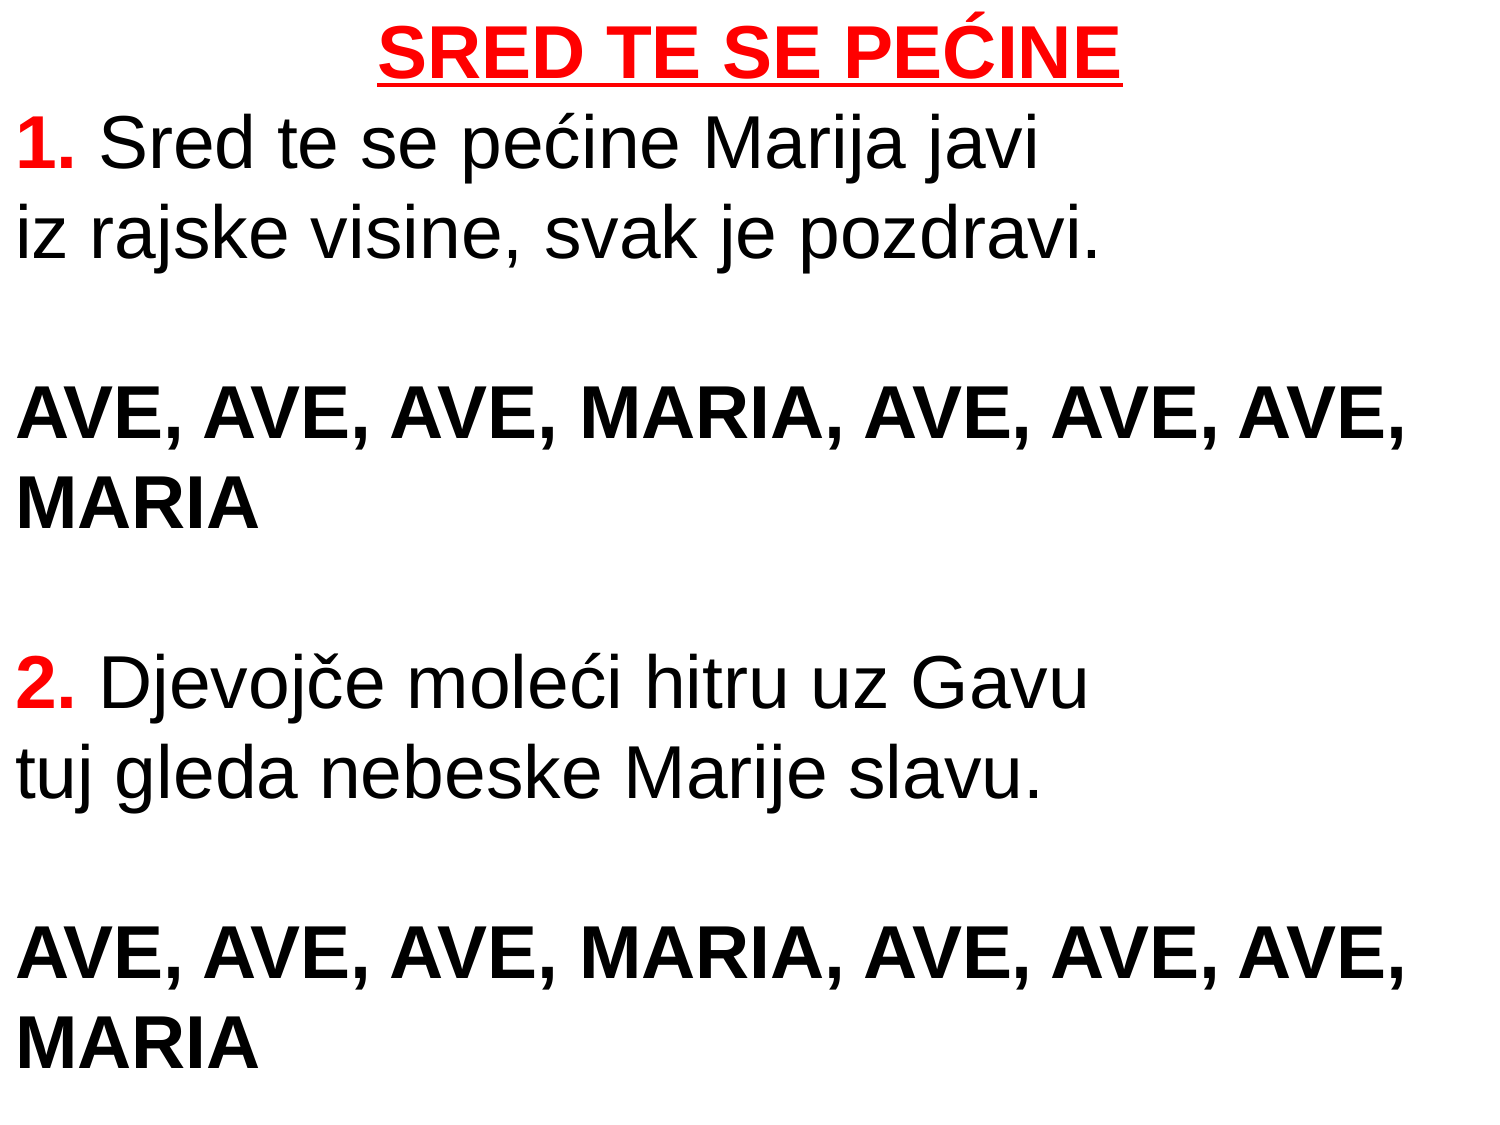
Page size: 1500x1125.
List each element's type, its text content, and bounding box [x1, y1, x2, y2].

text_box SRED TE SE PEĆINE 1. Sred te se pećine Marija javi iz rajske visine, svak je pozdravi. AVE, AVE, AVE, MARIA, AVE, AVE, AVE, MARIA 2. Djevojče moleći hitru uz Gavu tuj gleda nebeske Marije slavu. AVE, AVE, AVE, MARIA, AVE, AVE, AVE, MARIA [0, 0, 1500, 1125]
